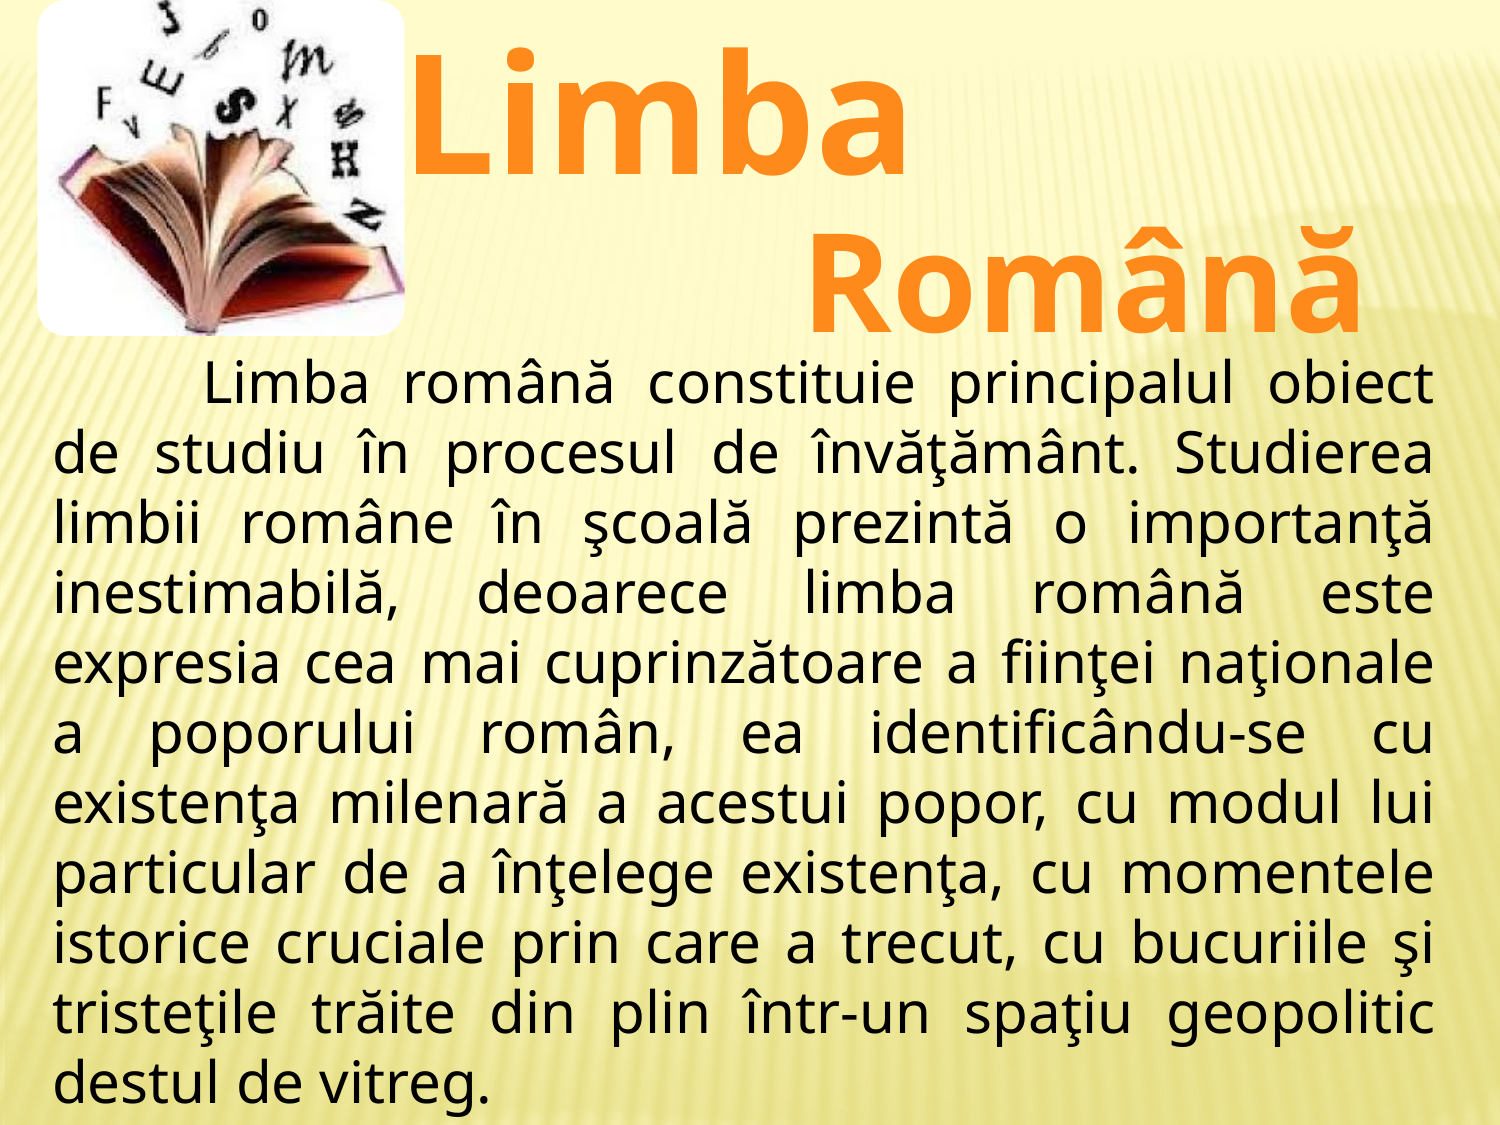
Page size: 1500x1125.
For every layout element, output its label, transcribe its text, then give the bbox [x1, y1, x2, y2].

text_box Limba română constituie principalul obiect de studiu în procesul de învăţământ. Studierea limbii române în şcoală prezintă o importanţă inestimabilă, deoarece limba română este expresia cea mai cuprinzătoare a fiinţei naţionale a poporului român, ea identificându-se cu existenţa milenară a acestui popor, cu modul lui particular de a înţelege existenţa, cu momentele istorice cruciale prin care a trecut, cu bucuriile şi tristeţile trăite din plin într-un spaţiu geopolitic destul de vitreg. [37, 337, 1450, 1122]
text_box Limba [407, 0, 932, 215]
picture [37, 0, 405, 337]
text_box Română [786, 187, 1384, 368]
